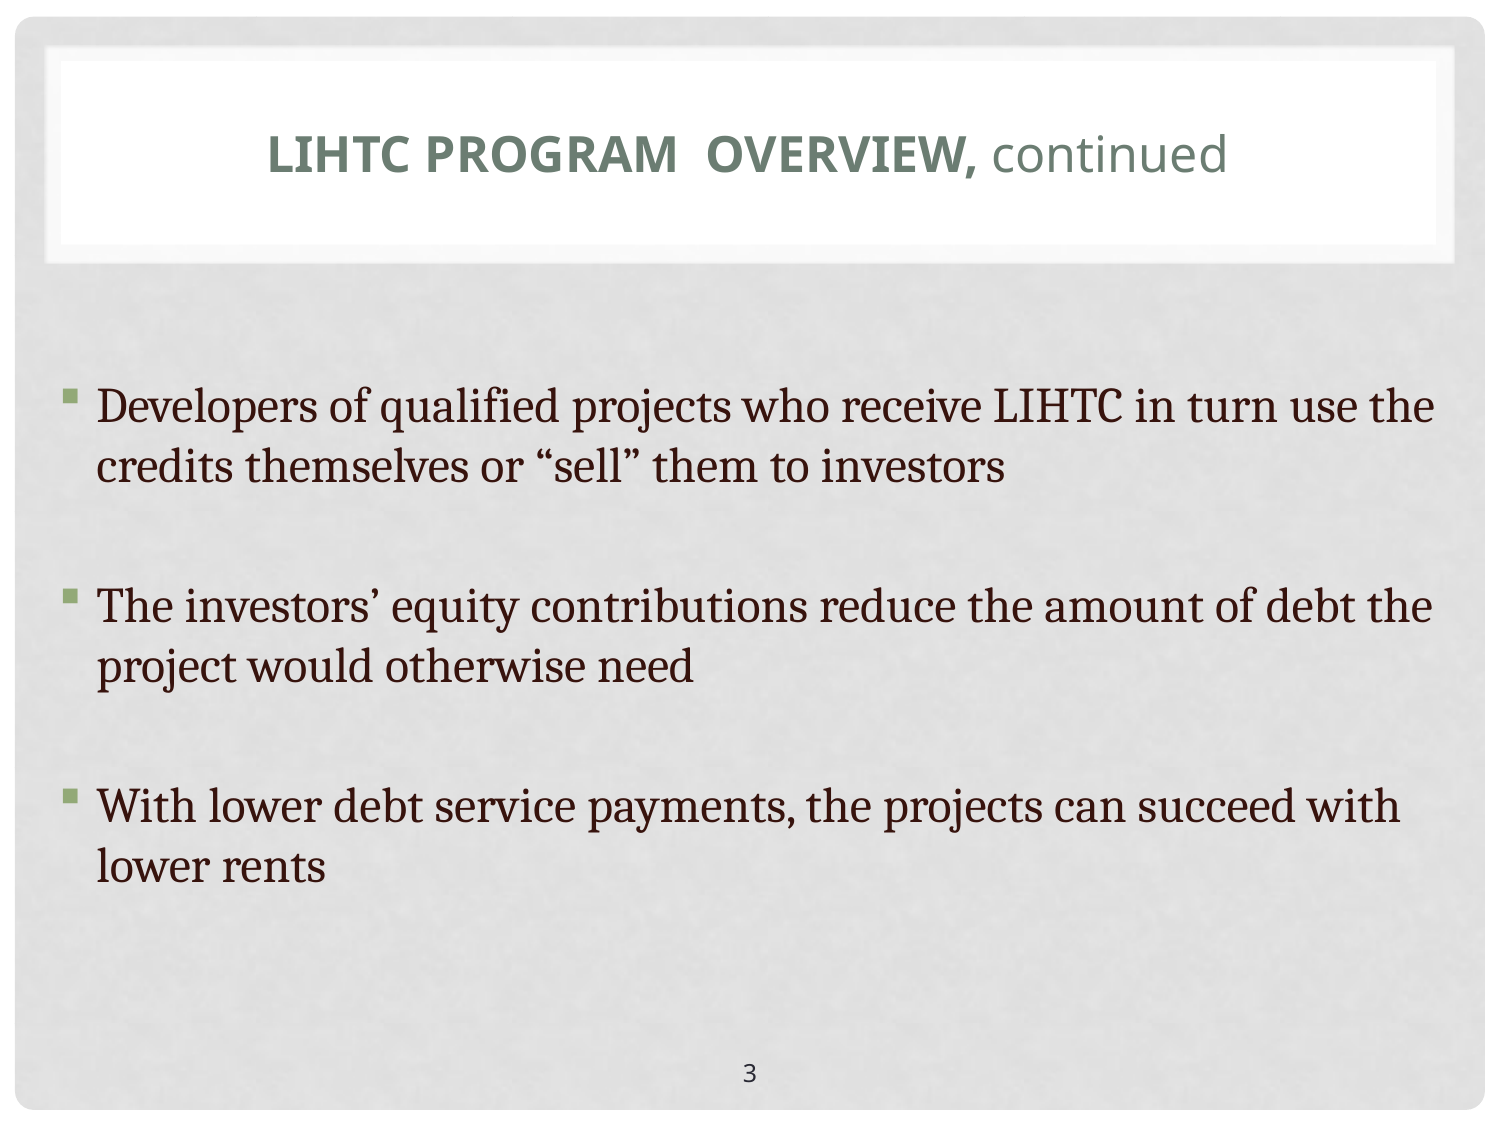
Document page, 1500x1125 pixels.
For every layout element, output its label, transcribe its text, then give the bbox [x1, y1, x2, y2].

title LIHTC PROGRAM overview, continued [69, 66, 1425, 238]
list Developers of qualified projects who receive LIHTC in turn use the credits themselves or “sell” them to investors The investors’ equity contributions reduce the amount of debt the project would otherwise need With lower debt service payments, the projects can succeed with lower rents [24, 364, 1463, 1125]
footer 3 [512, 1042, 988, 1103]
